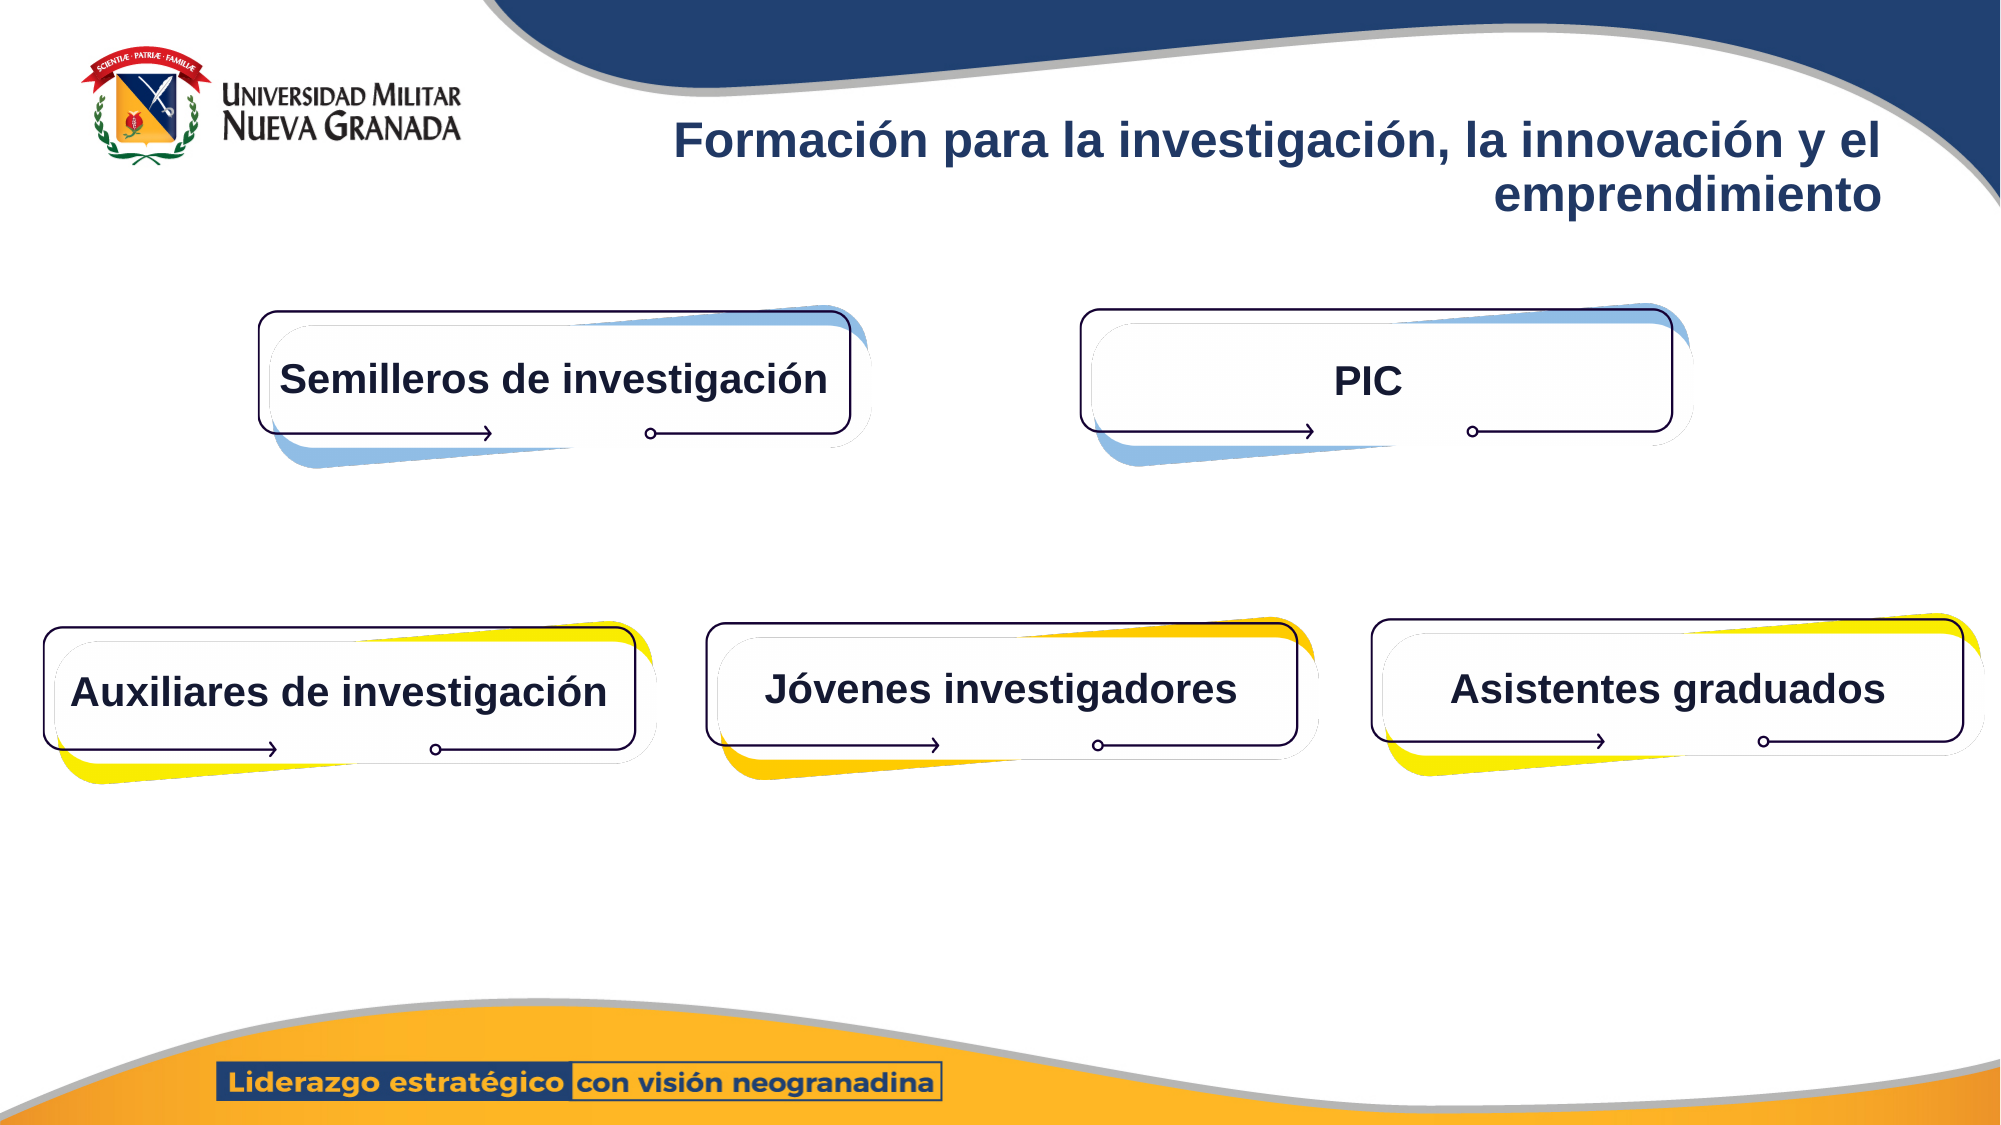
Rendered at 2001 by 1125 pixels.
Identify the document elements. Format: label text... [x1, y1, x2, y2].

picture [0, 0, 2001, 1125]
title Formación para la investigación, la innovación y el emprendimiento [524, 115, 1898, 222]
text_box PIC [1072, 353, 1079, 404]
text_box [42, 610, 657, 801]
